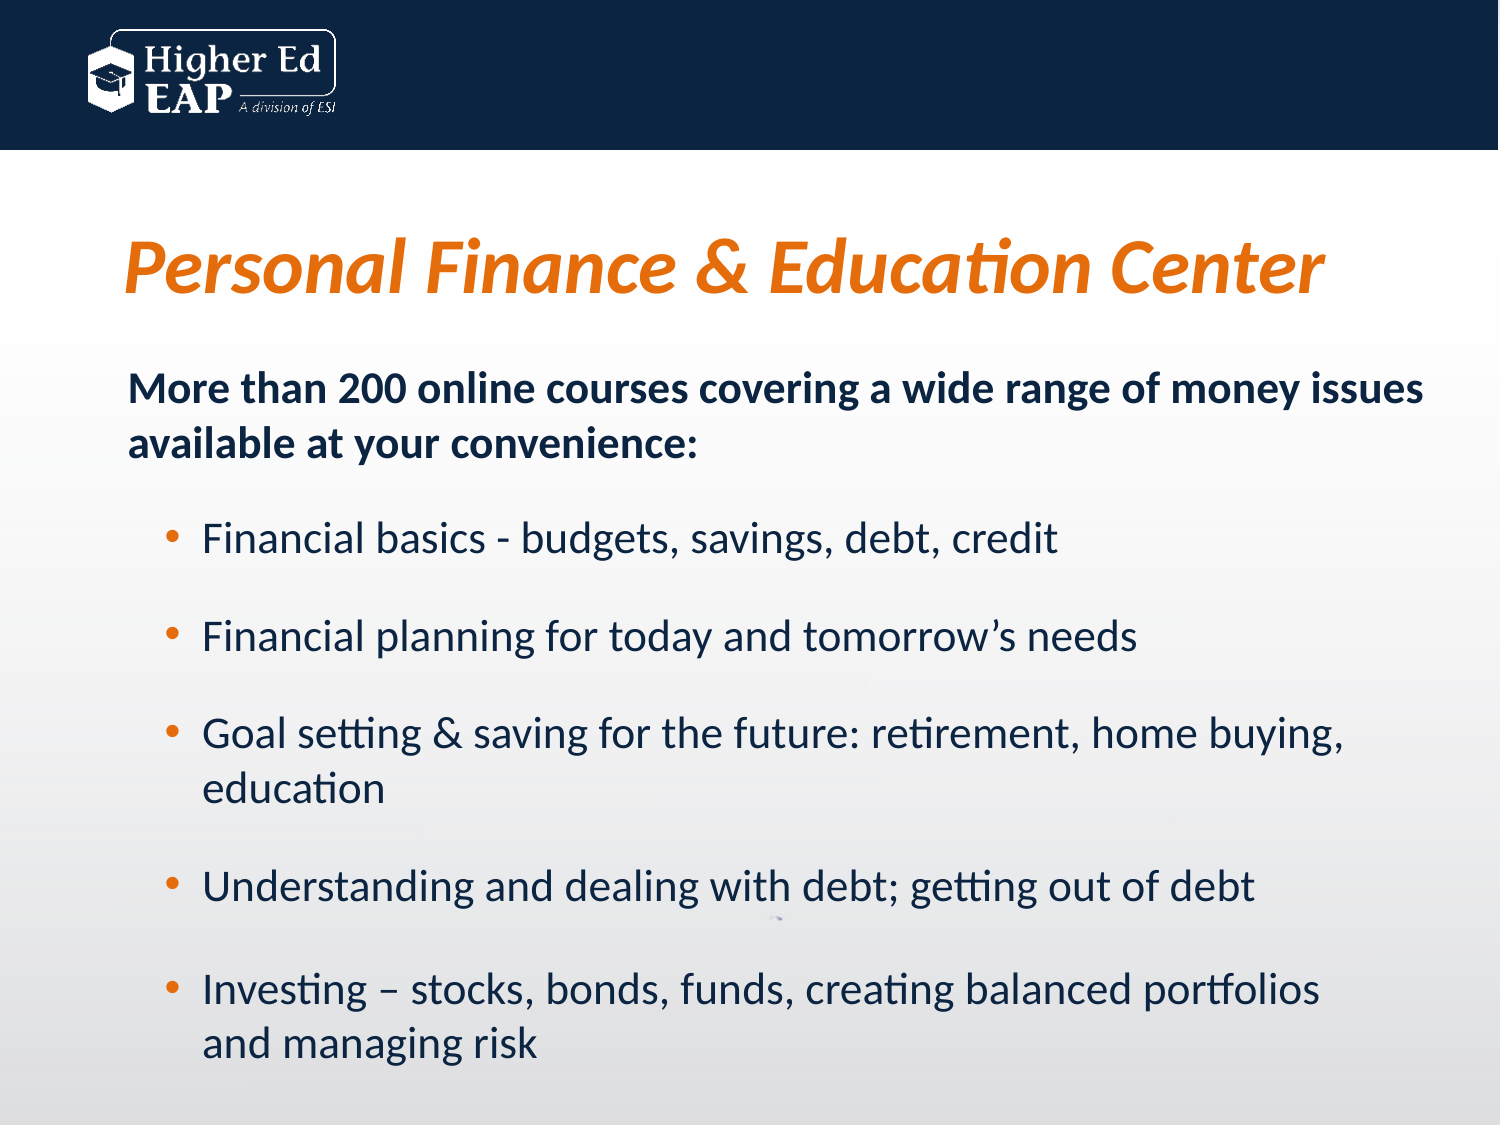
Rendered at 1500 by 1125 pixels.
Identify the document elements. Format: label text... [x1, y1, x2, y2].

picture [0, 0, 1500, 1125]
list More than 200 online courses covering a wide range of money issues available at your convenience: Financial basics - budgets, savings, debt, credit Financial planning for today and tomorrow’s needs Goal setting & saving for the future: retirement, home buying, education Understanding and dealing with debt; getting out of debt Investing – stocks, bonds, funds, creating balanced portfolios and managing risk [112, 350, 1463, 1076]
title Personal Finance & Education Center [50, 200, 1400, 325]
